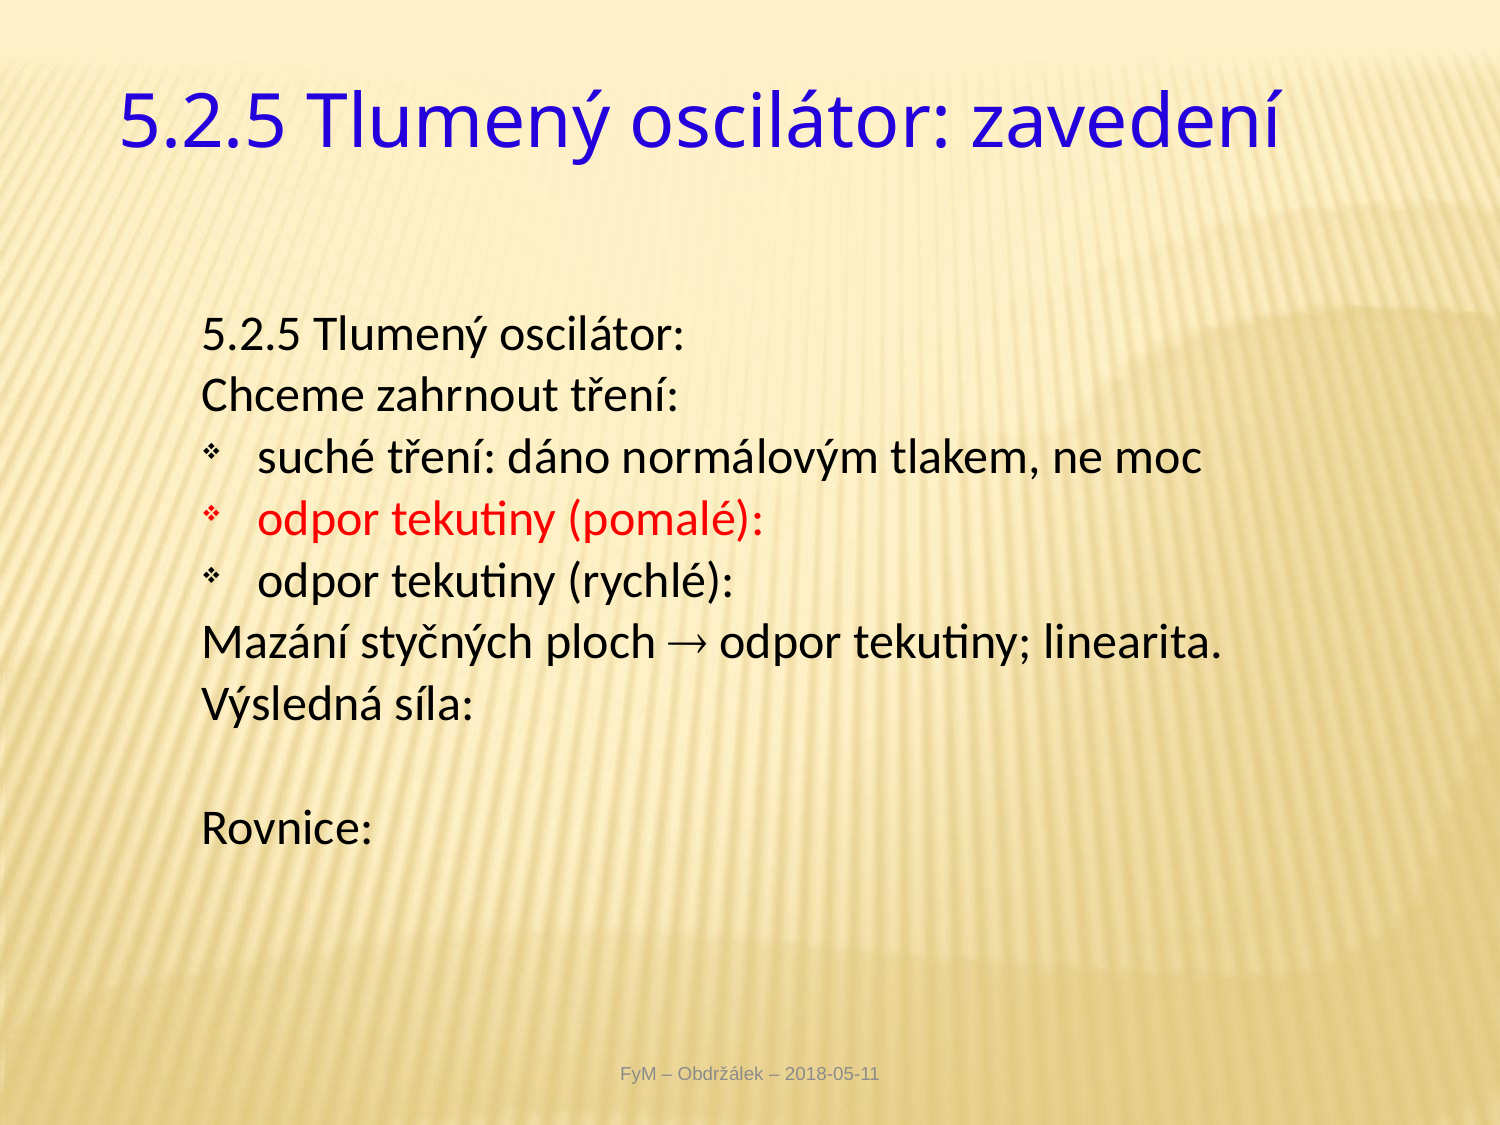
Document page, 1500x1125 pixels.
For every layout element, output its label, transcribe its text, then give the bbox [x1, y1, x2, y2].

picture [0, 0, 1500, 1125]
title 5.2.5 Tlumený oscilátor: zavedení [103, 59, 1397, 278]
footer FyM – Obdržálek – 2018-05-11 [496, 1042, 1004, 1103]
